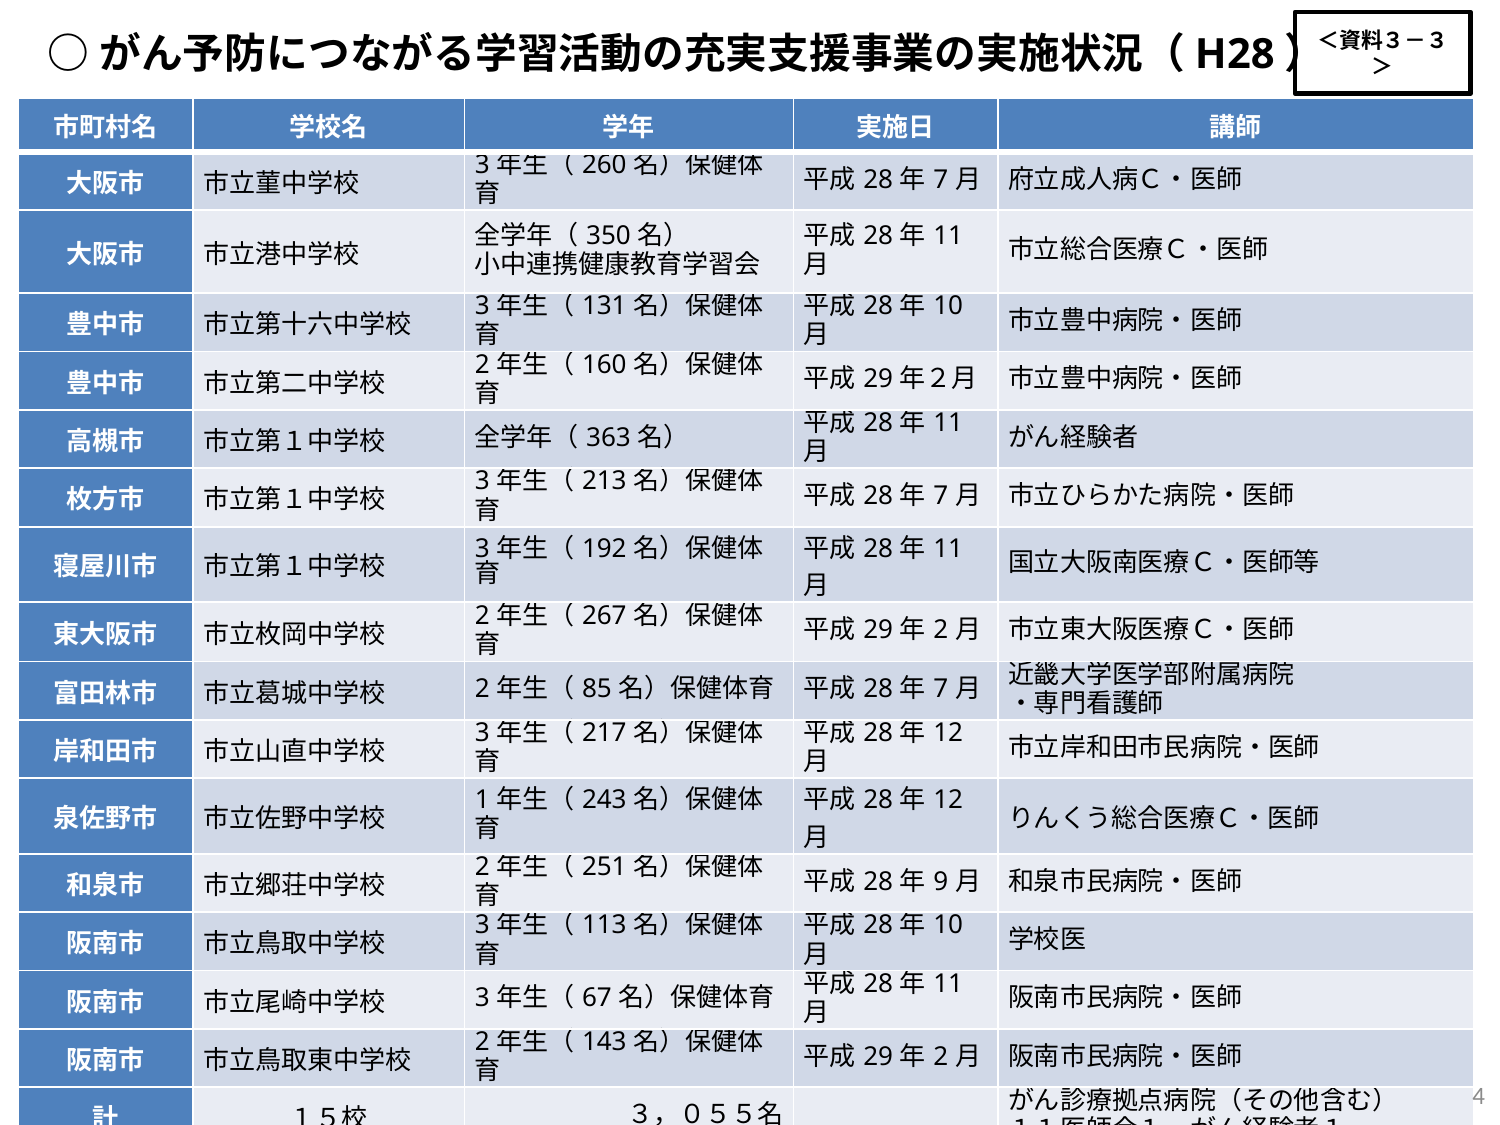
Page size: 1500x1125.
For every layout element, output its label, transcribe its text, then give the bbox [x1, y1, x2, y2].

table_cell 市立豊中病院・医師 [999, 294, 1473, 351]
table_cell 平成28年7月 [794, 662, 997, 719]
table_cell 国立大阪南医療Ｃ・医師等 [999, 528, 1473, 601]
table_cell 市立葛城中学校 [194, 662, 464, 719]
table_cell 2年生（251名）保健体育 [465, 855, 793, 911]
table_cell 平成28年11月 [794, 971, 997, 1028]
table_cell 市立鳥取東中学校 [194, 1030, 464, 1086]
table_cell [794, 1088, 997, 1125]
table_cell 平成28年12月 [794, 779, 997, 853]
table_cell 市立佐野中学校 [194, 779, 464, 853]
table_cell 全学年（350名） 小中連携健康教育学習会 [465, 211, 793, 292]
table_cell 阪南市 [19, 1030, 192, 1086]
slide_number 4 [1149, 1065, 1500, 1125]
table_cell 市立岸和田市民病院・医師 [999, 721, 1473, 777]
table_cell 市立山直中学校 [194, 721, 464, 777]
table_cell 阪南市 [19, 971, 192, 1028]
table_cell 学校医 [999, 913, 1473, 970]
table_cell 市立第十六中学校 [194, 294, 464, 351]
table_header 実施日 [794, 99, 997, 149]
table_cell 平成28年9月 [794, 855, 997, 911]
table_cell 枚方市 [19, 469, 192, 526]
table_header 講師 [999, 99, 1473, 149]
table_cell 3年生（213名）保健体育 [465, 469, 793, 526]
table_cell 3年生（113名）保健体育 [465, 913, 793, 970]
table_cell 平成28年11月 [794, 528, 997, 601]
table_cell 府立成人病Ｃ・医師 [999, 155, 1473, 209]
table_cell 寝屋川市 [19, 528, 192, 601]
table_cell 1年生（243名）保健体育 [465, 779, 793, 853]
table_header 学校名 [194, 99, 464, 149]
table_cell 市立第１中学校 [194, 528, 464, 601]
table_cell 3年生（217名）保健体育 [465, 721, 793, 777]
table_cell 阪南市民病院・医師 [999, 971, 1473, 1028]
table_cell 平成28年11月 [794, 411, 997, 467]
table_cell 平成28年7月 [794, 155, 997, 209]
table_cell 平成28年10月 [794, 913, 997, 970]
text_box ○がん予防につながる学習活動の充実支援事業の実施状況（H28） [33, 19, 1293, 84]
table_cell がん経験者 [999, 411, 1473, 467]
table_cell ３，０５５名 [465, 1088, 793, 1125]
table_cell 2年生（85名）保健体育 [465, 662, 793, 719]
table_cell 阪南市 [19, 913, 192, 970]
table_cell 大阪市 [19, 211, 192, 292]
table_cell 全学年（363名） [465, 411, 793, 467]
table_cell 泉佐野市 [19, 779, 192, 853]
text_box ＜資料３－３＞ [1293, 10, 1473, 96]
table_header 学年 [465, 99, 793, 149]
table_cell 市立総合医療Ｃ・医師 [999, 211, 1473, 292]
table_cell がん診療拠点病院（その他含む） １１医師会１、がん経験者１ [999, 1088, 1149, 1125]
table_cell 平成28年7月 [794, 469, 997, 526]
table_cell 市立尾崎中学校 [194, 971, 464, 1028]
table_cell 市立ひらかた病院・医師 [999, 469, 1473, 526]
table_cell 平成28年12月 [794, 721, 997, 777]
table_cell 高槻市 [19, 411, 192, 467]
table_cell 市立菫中学校 [194, 155, 464, 209]
table_cell 岸和田市 [19, 721, 192, 777]
table_cell 2年生（267名）保健体育 [465, 603, 793, 661]
table_cell 東大阪市 [19, 603, 192, 661]
table_cell 市立第二中学校 [194, 352, 464, 409]
table_cell 近畿大学医学部附属病院 ・専門看護師 [999, 662, 1473, 719]
table_cell 平成29年２月 [794, 352, 997, 409]
table_cell 平成29年2月 [794, 1030, 997, 1086]
table_cell 平成28年11月 [794, 211, 997, 292]
table_cell 和泉市 [19, 855, 192, 911]
table_cell 富田林市 [19, 662, 192, 719]
table_cell 2年生（160名）保健体育 [465, 352, 793, 409]
table_cell １５校 [194, 1088, 464, 1125]
table_header 市町村名 [19, 99, 192, 149]
table_cell 市立第１中学校 [194, 411, 464, 467]
table_cell 大阪市 [19, 155, 192, 209]
table_cell 阪南市民病院・医師 [999, 1030, 1473, 1086]
table_cell 市立鳥取中学校 [194, 913, 464, 970]
table_cell 市立第１中学校 [194, 469, 464, 526]
table_cell 計 [19, 1088, 192, 1125]
table_cell 2年生（143名）保健体育 [465, 1030, 793, 1086]
table_cell 豊中市 [19, 352, 192, 409]
table_cell 3年生（192名）保健体育 [465, 528, 793, 601]
table_cell 豊中市 [19, 294, 192, 351]
table_cell りんくう総合医療Ｃ・医師 [999, 779, 1473, 853]
table_cell 3年生（131名）保健体育 [465, 294, 793, 351]
table_cell 平成29年2月 [794, 603, 997, 661]
table_cell 平成28年10月 [794, 294, 997, 351]
table_cell 市立豊中病院・医師 [999, 352, 1473, 409]
table_cell 3年生（260名）保健体育 [465, 155, 793, 209]
table_cell 市立枚岡中学校 [194, 603, 464, 661]
table_cell 市立東大阪医療Ｃ・医師 [999, 603, 1473, 661]
table_cell 市立郷荘中学校 [194, 855, 464, 911]
table_cell 市立港中学校 [194, 211, 464, 292]
table_cell 和泉市民病院・医師 [999, 855, 1473, 911]
table_cell 3年生（67名）保健体育 [465, 971, 793, 1028]
